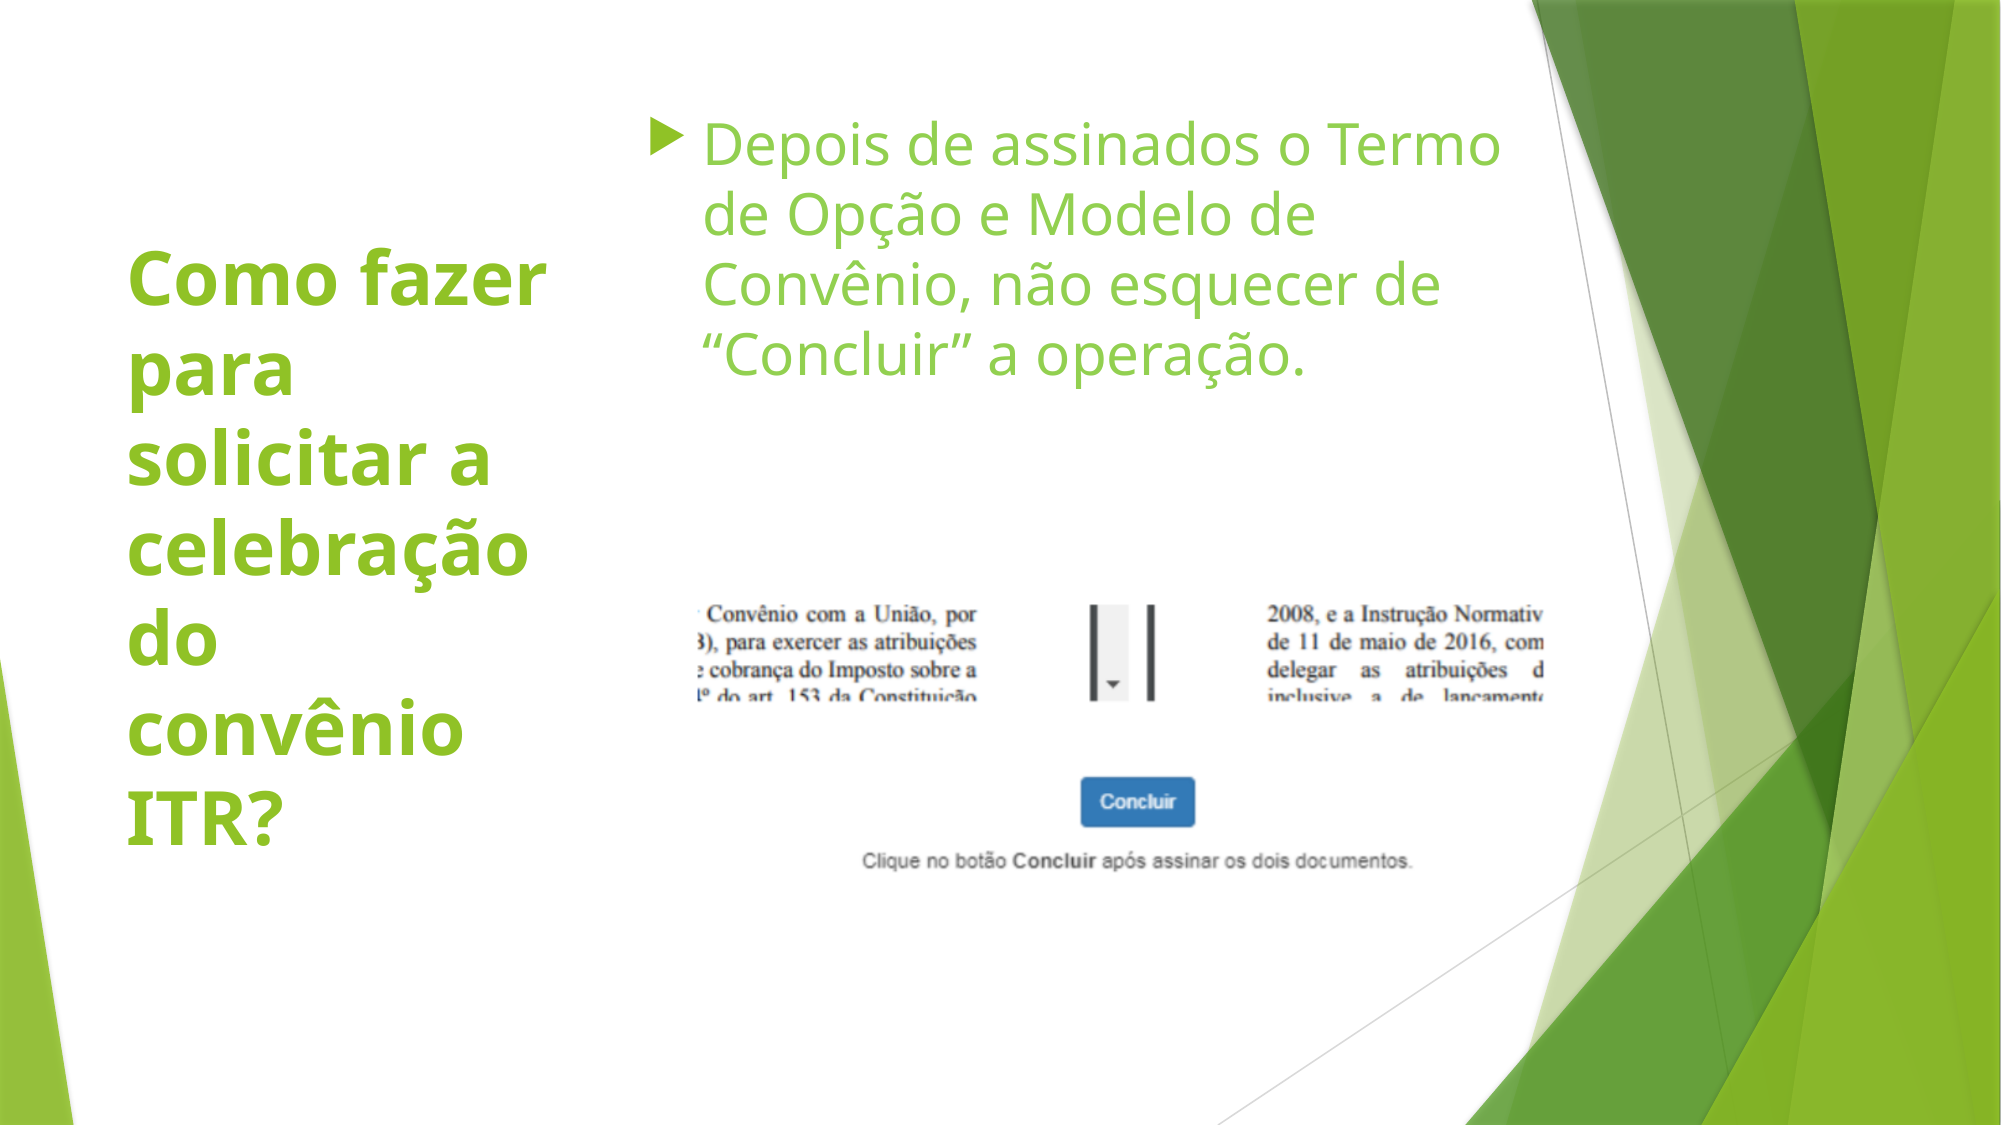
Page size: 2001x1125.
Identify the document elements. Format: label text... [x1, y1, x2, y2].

text_box Como fazer para solicitar a celebração do convênio ITR? [111, 99, 593, 991]
picture [668, 595, 1560, 891]
list Depois de assinados o Termo de Opção e Modelo de Convênio, não esquecer de “Concluir” a operação. [631, 99, 1521, 627]
